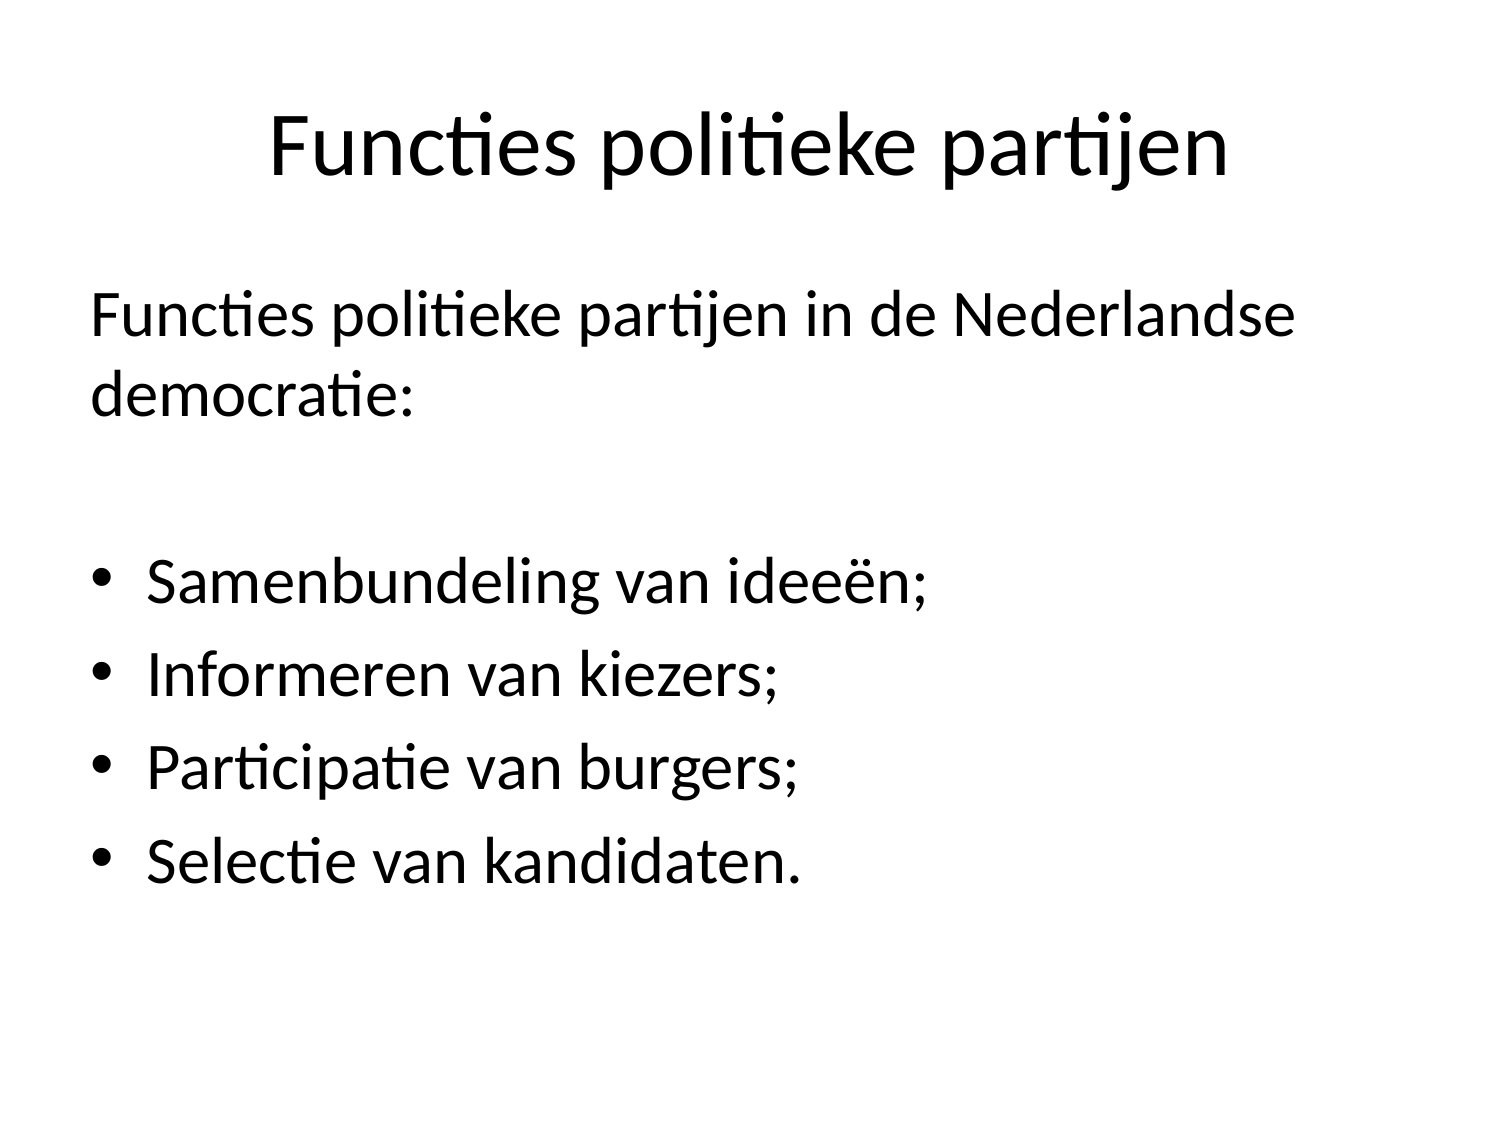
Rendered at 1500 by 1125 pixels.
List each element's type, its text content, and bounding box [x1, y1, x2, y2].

title Functies politieke partijen [75, 45, 1425, 233]
list Functies politieke partijen in de Nederlandse democratie: Samenbundeling van ideeën; Informeren van kiezers; Participatie van burgers; Selectie van kandidaten. [75, 262, 1425, 1005]
